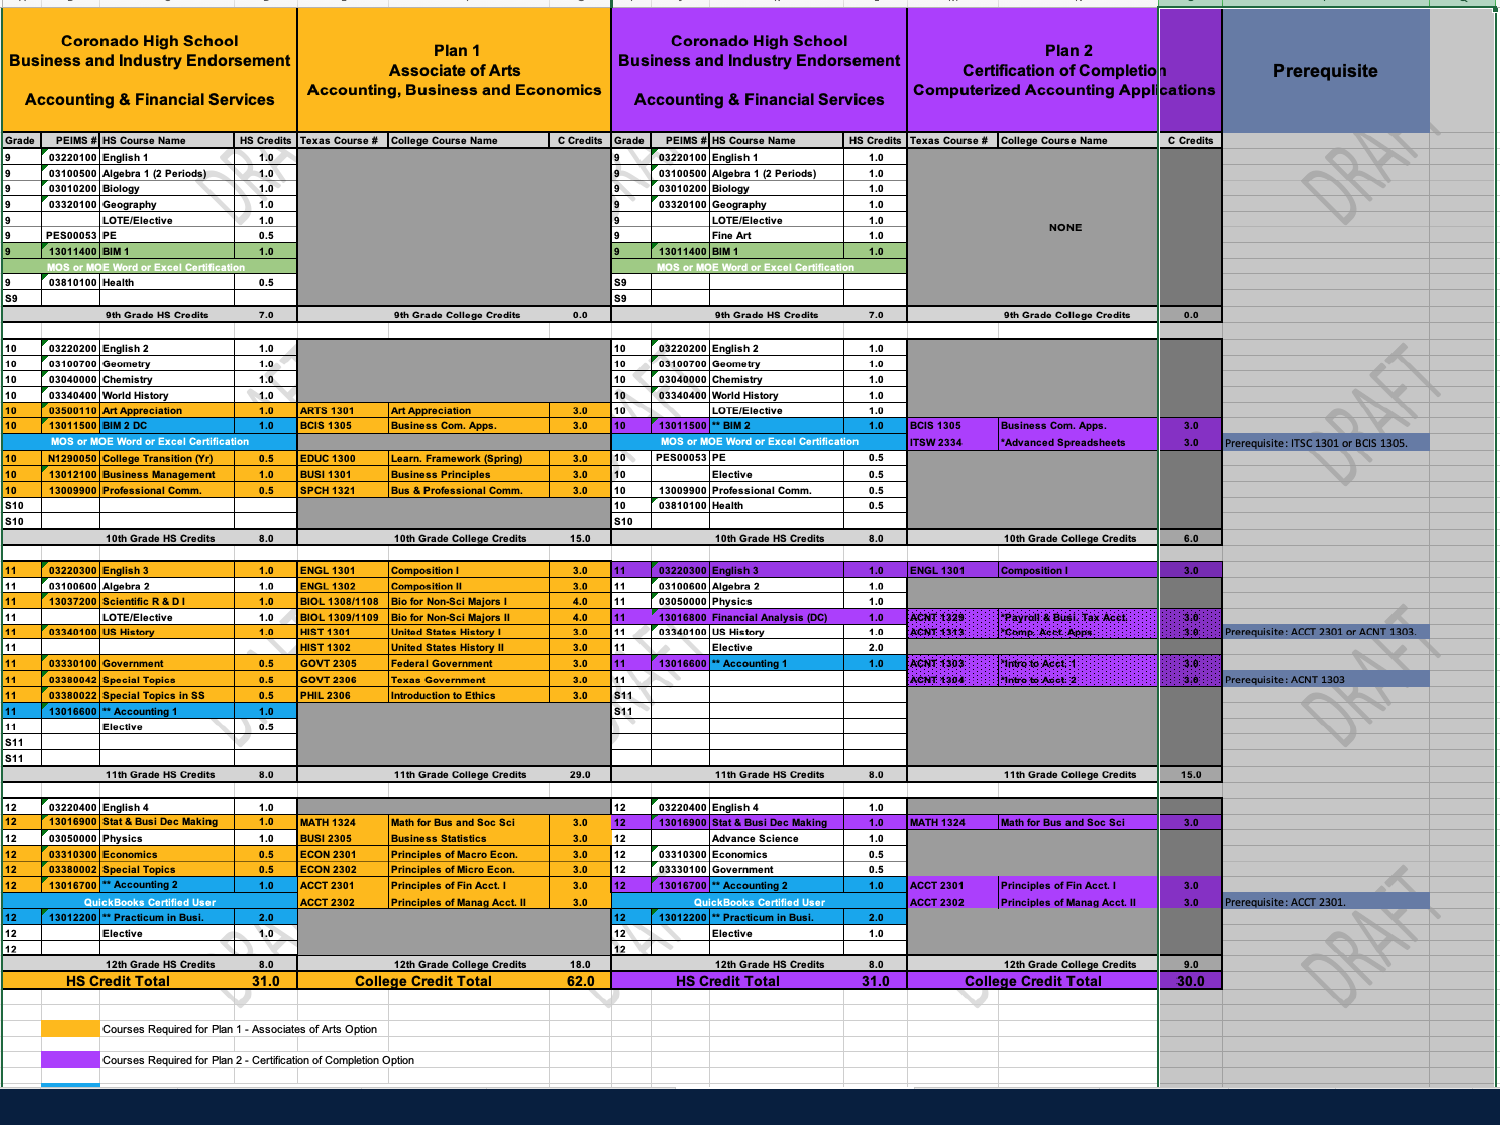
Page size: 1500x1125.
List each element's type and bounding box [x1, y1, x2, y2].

list [0, 0, 1500, 1089]
picture [0, 1089, 1500, 1125]
